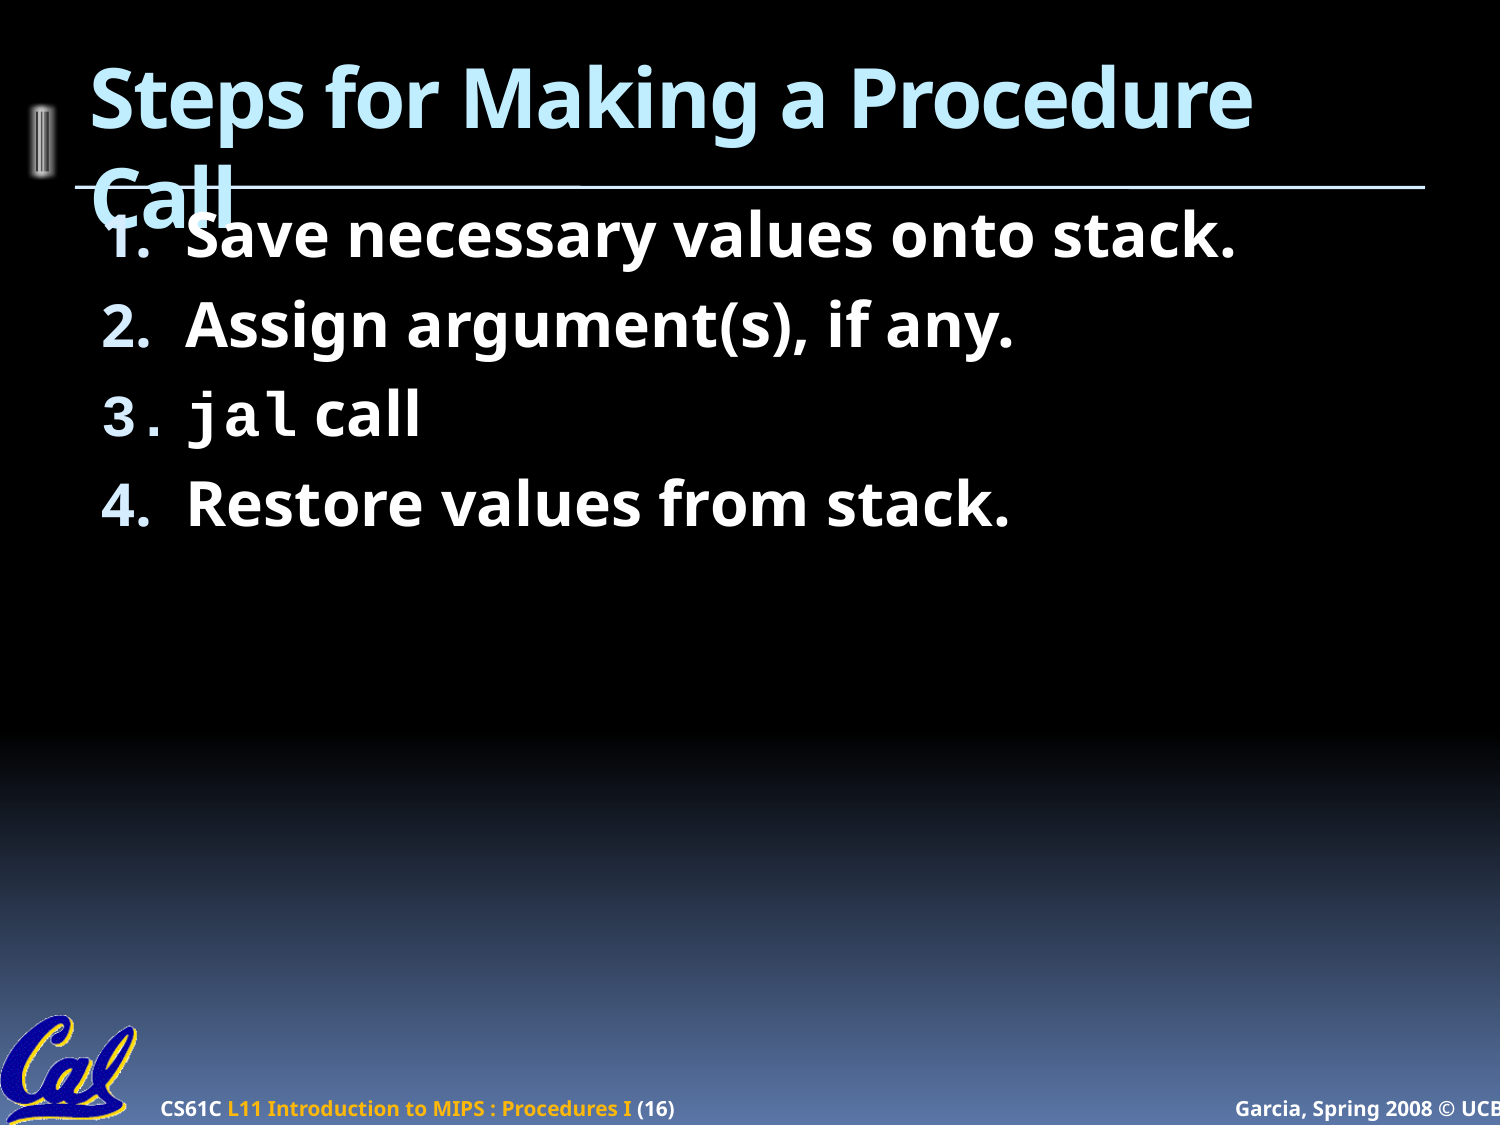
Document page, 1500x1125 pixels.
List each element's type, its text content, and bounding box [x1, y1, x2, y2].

title Steps for Making a Procedure Call [75, 37, 1425, 187]
list Save necessary values onto stack. Assign argument(s), if any. jal call Restore values from stack. [74, 187, 1426, 1043]
picture [0, 1015, 140, 1125]
